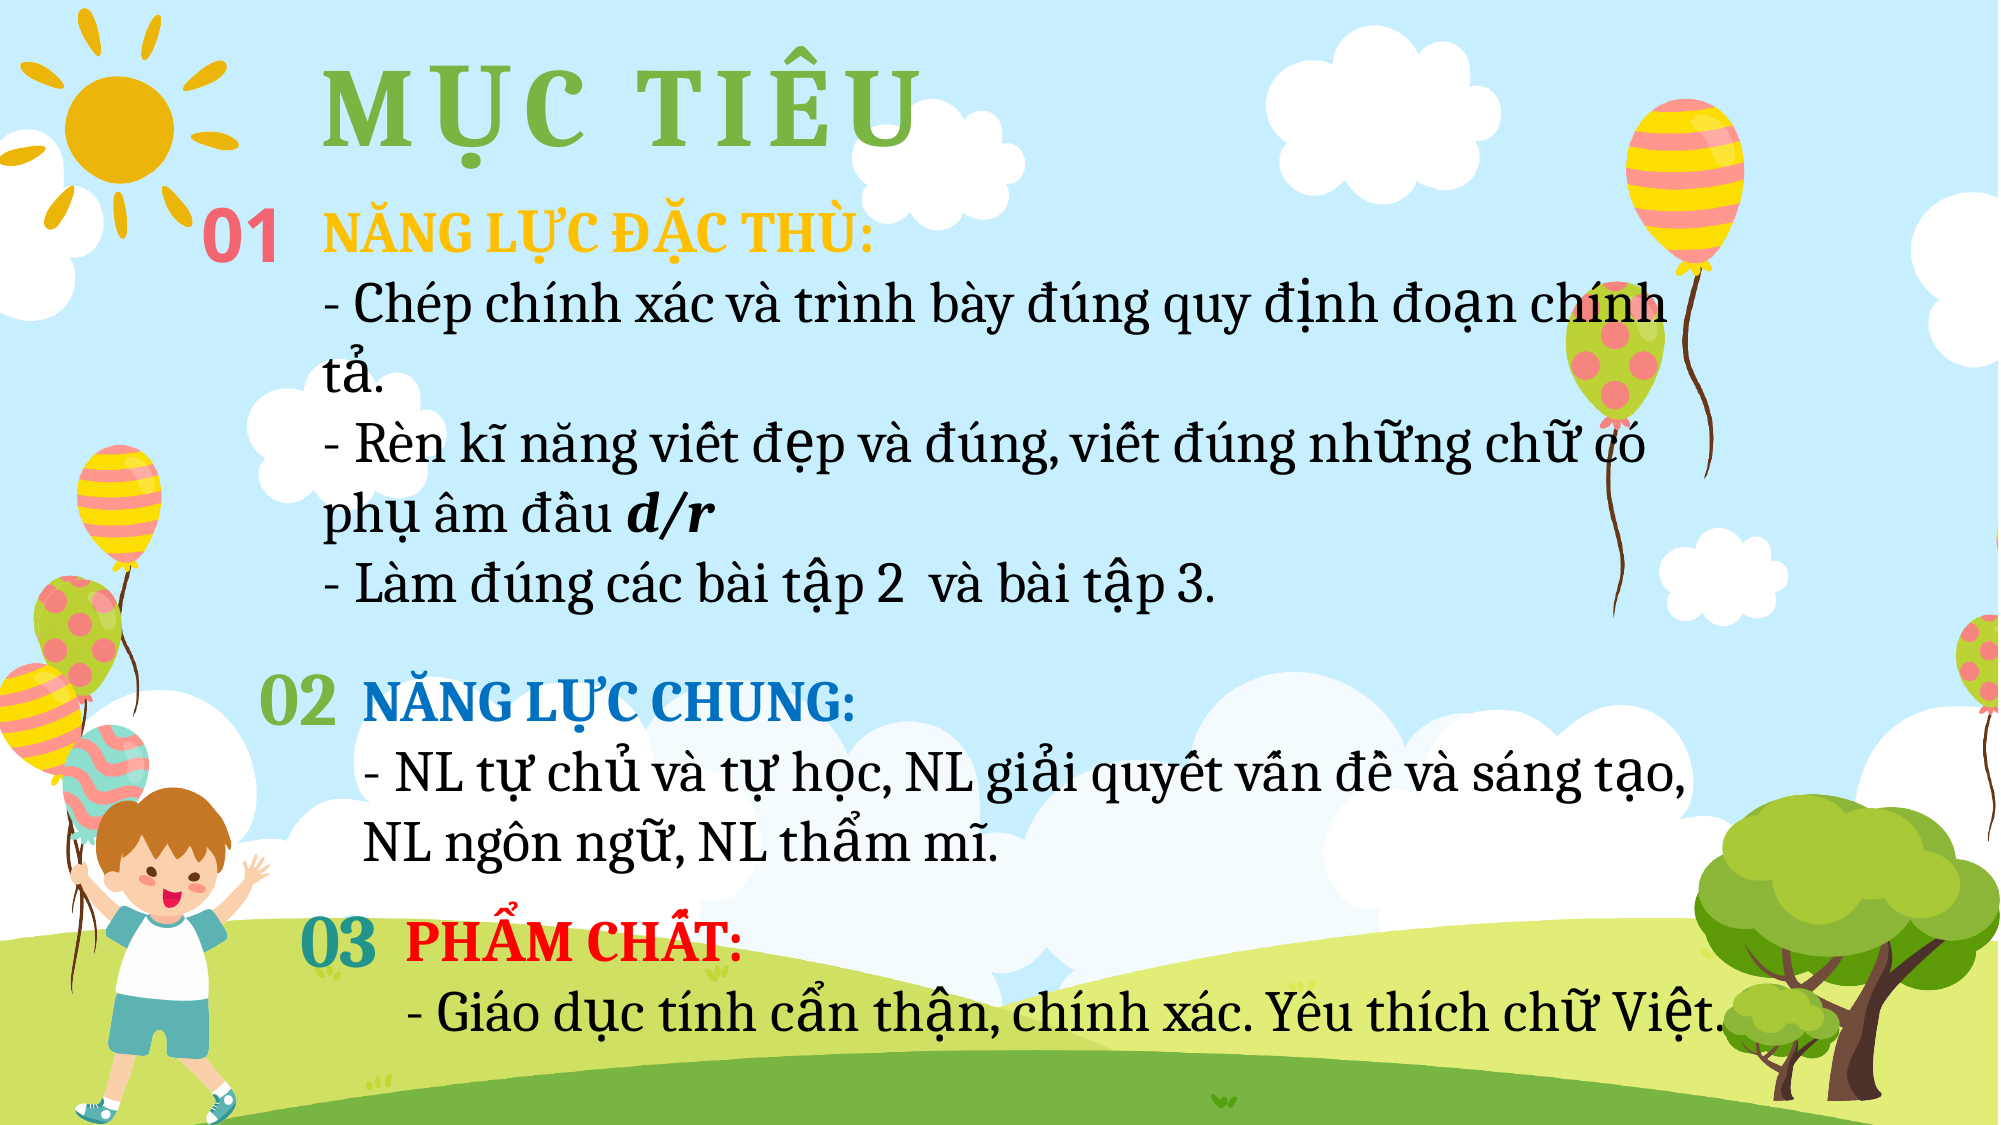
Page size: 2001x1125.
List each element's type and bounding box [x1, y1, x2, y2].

picture [0, 0, 2000, 1125]
text_box [163, 180, 1778, 1053]
